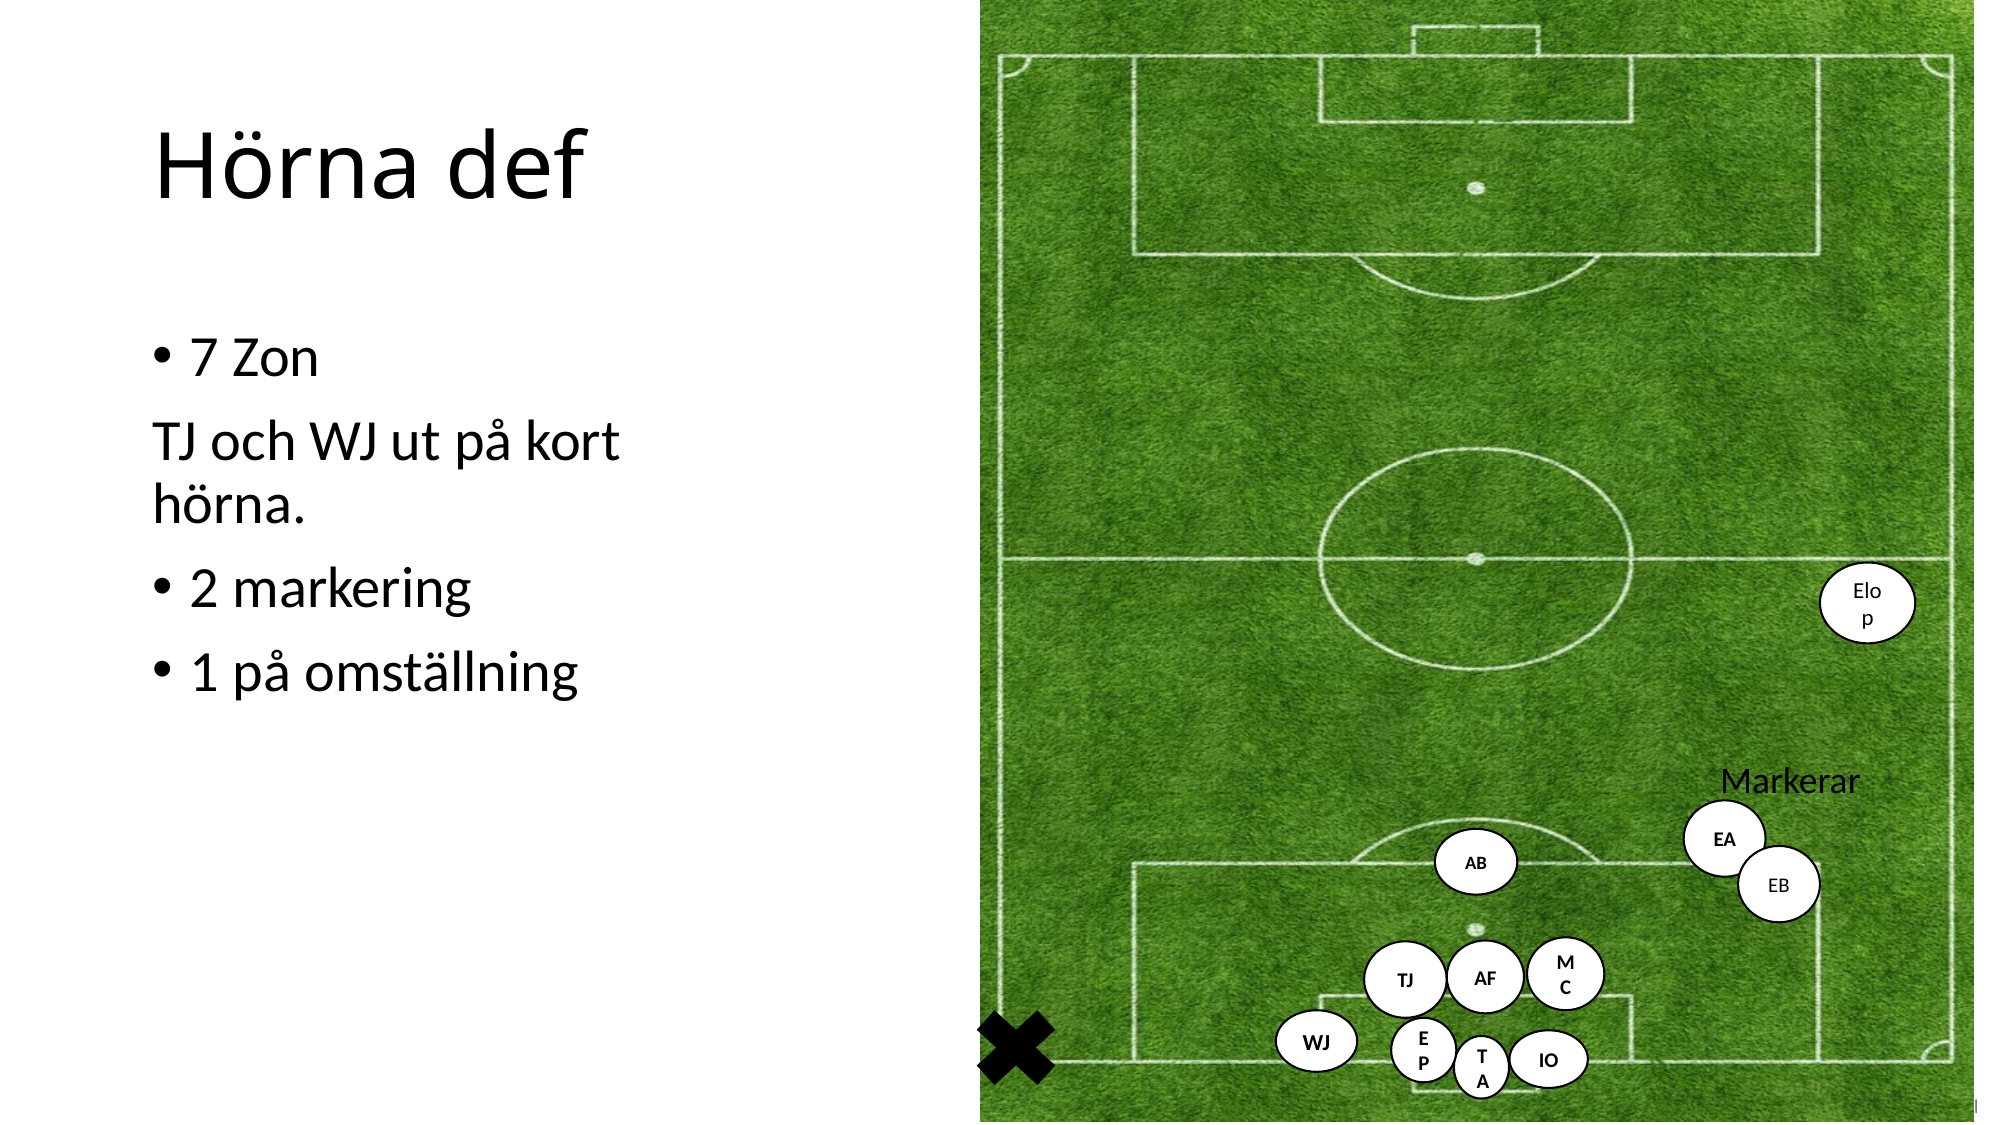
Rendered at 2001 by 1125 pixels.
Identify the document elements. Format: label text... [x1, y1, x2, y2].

title Hörna def [137, 59, 816, 278]
list 7 Zon TJ och WJ ut på kort hörna. 2 markering 1 på omställning [137, 319, 790, 1014]
picture [980, 0, 1974, 1122]
